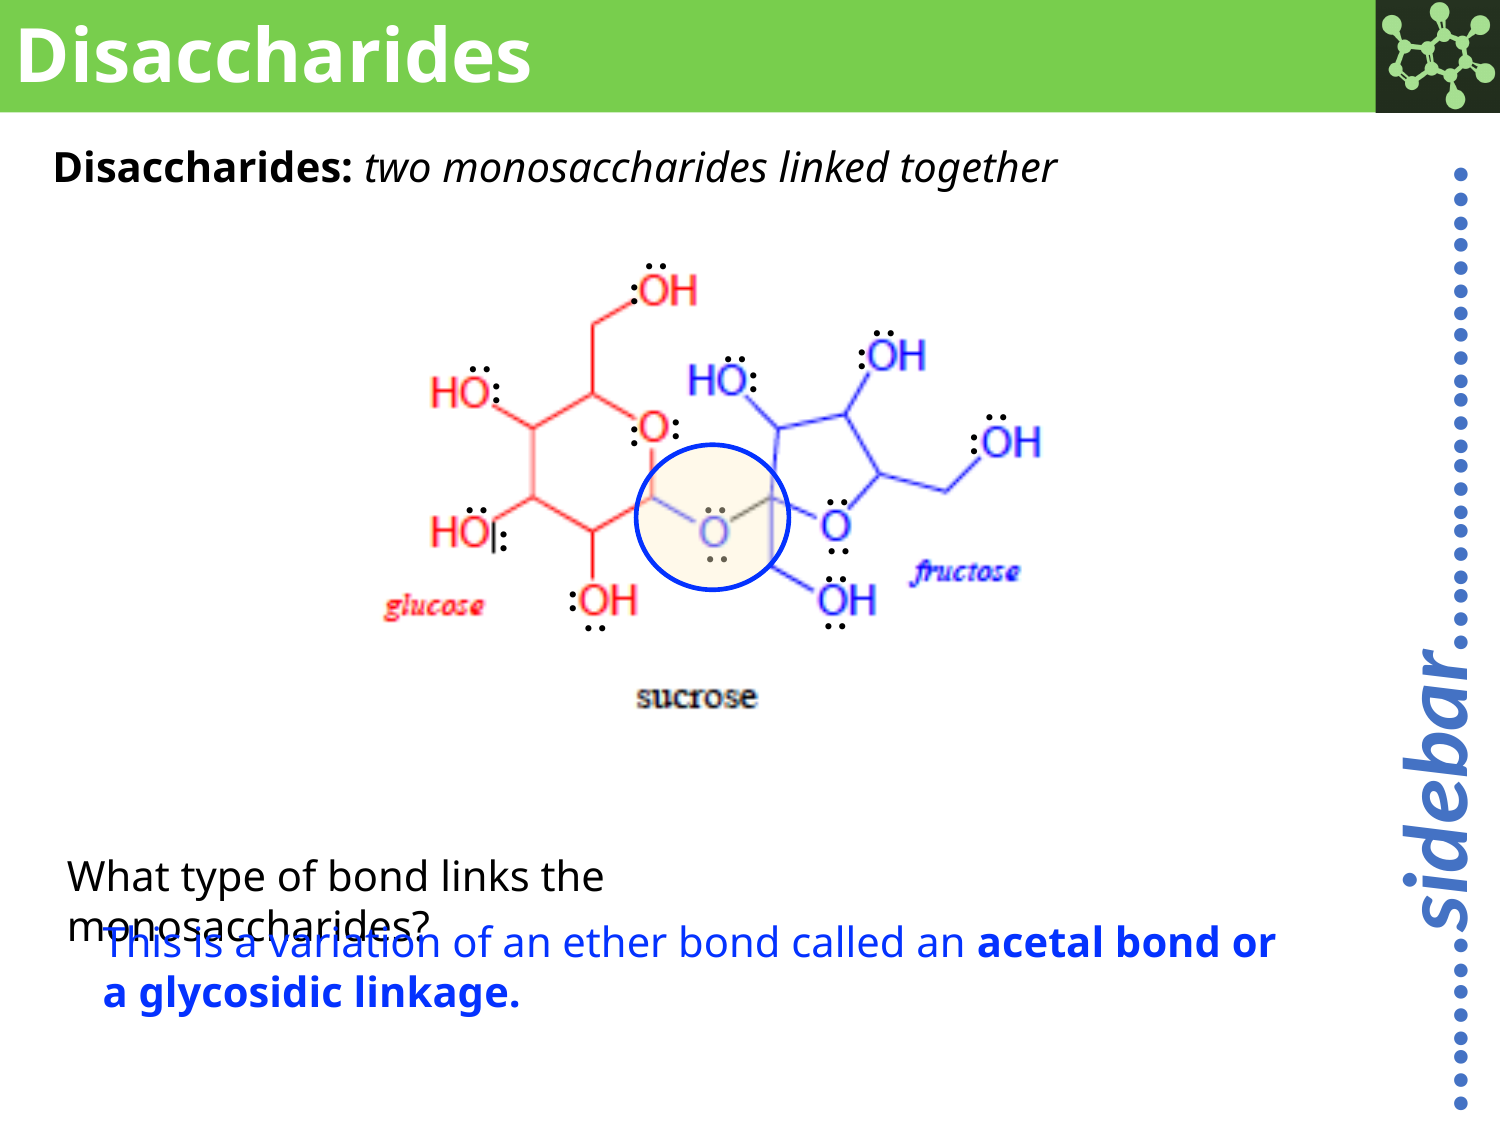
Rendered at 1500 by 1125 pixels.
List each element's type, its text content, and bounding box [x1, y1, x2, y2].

text_box What type of bond links the monosaccharides? [52, 842, 970, 958]
text_box Disaccharides [0, 0, 549, 105]
text_box ……..sidebar…………….…... [1368, 146, 1494, 1125]
text_box Disaccharides: two monosaccharides linked together [37, 133, 1460, 199]
text_box This is a variation of an ether bond called an acetal bond or a glycosidic linkage. [87, 907, 1368, 1023]
picture [357, 226, 1056, 734]
picture [1375, 0, 1500, 113]
text_box [0, 0, 1375, 113]
